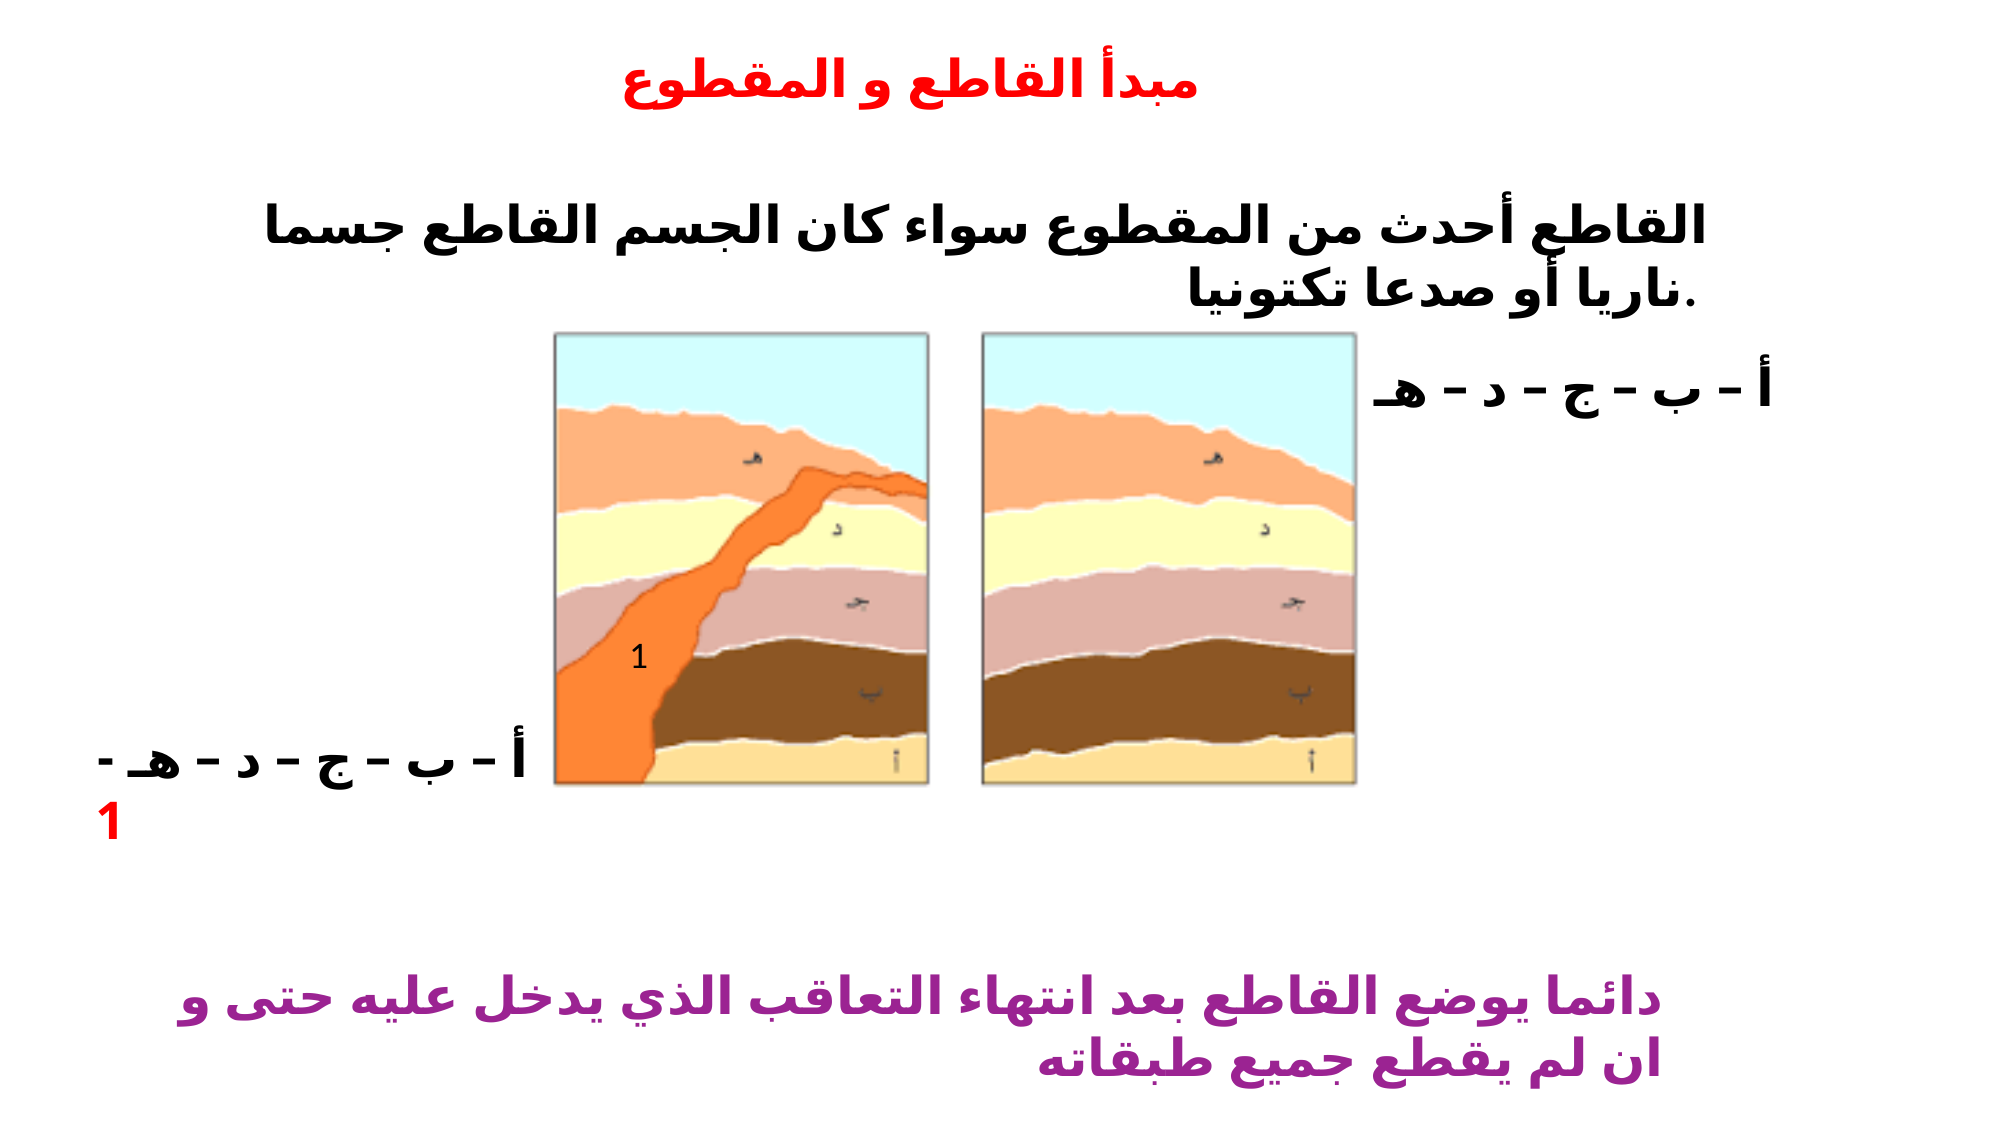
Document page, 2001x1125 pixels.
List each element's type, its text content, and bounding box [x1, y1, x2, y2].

text_box مبدأ القاطع و المقطوع [549, 38, 1273, 116]
text_box أ – ب – ج – د – هـ [1361, 346, 1791, 425]
text_box دائما يوضع القاطع بعد انتهاء التعاقب الذي يدخل عليه حتى و ان لم يقطع جميع طبقاته [142, 954, 1679, 1095]
picture [549, 330, 1361, 796]
text_box أ – ب – ج – د – هـ - 1 [81, 717, 571, 858]
text_box القاطع أحدث من المقطوع سواء كان الجسم القاطع جسما ناريا أو صدعا تكتونيا. [187, 184, 1724, 324]
